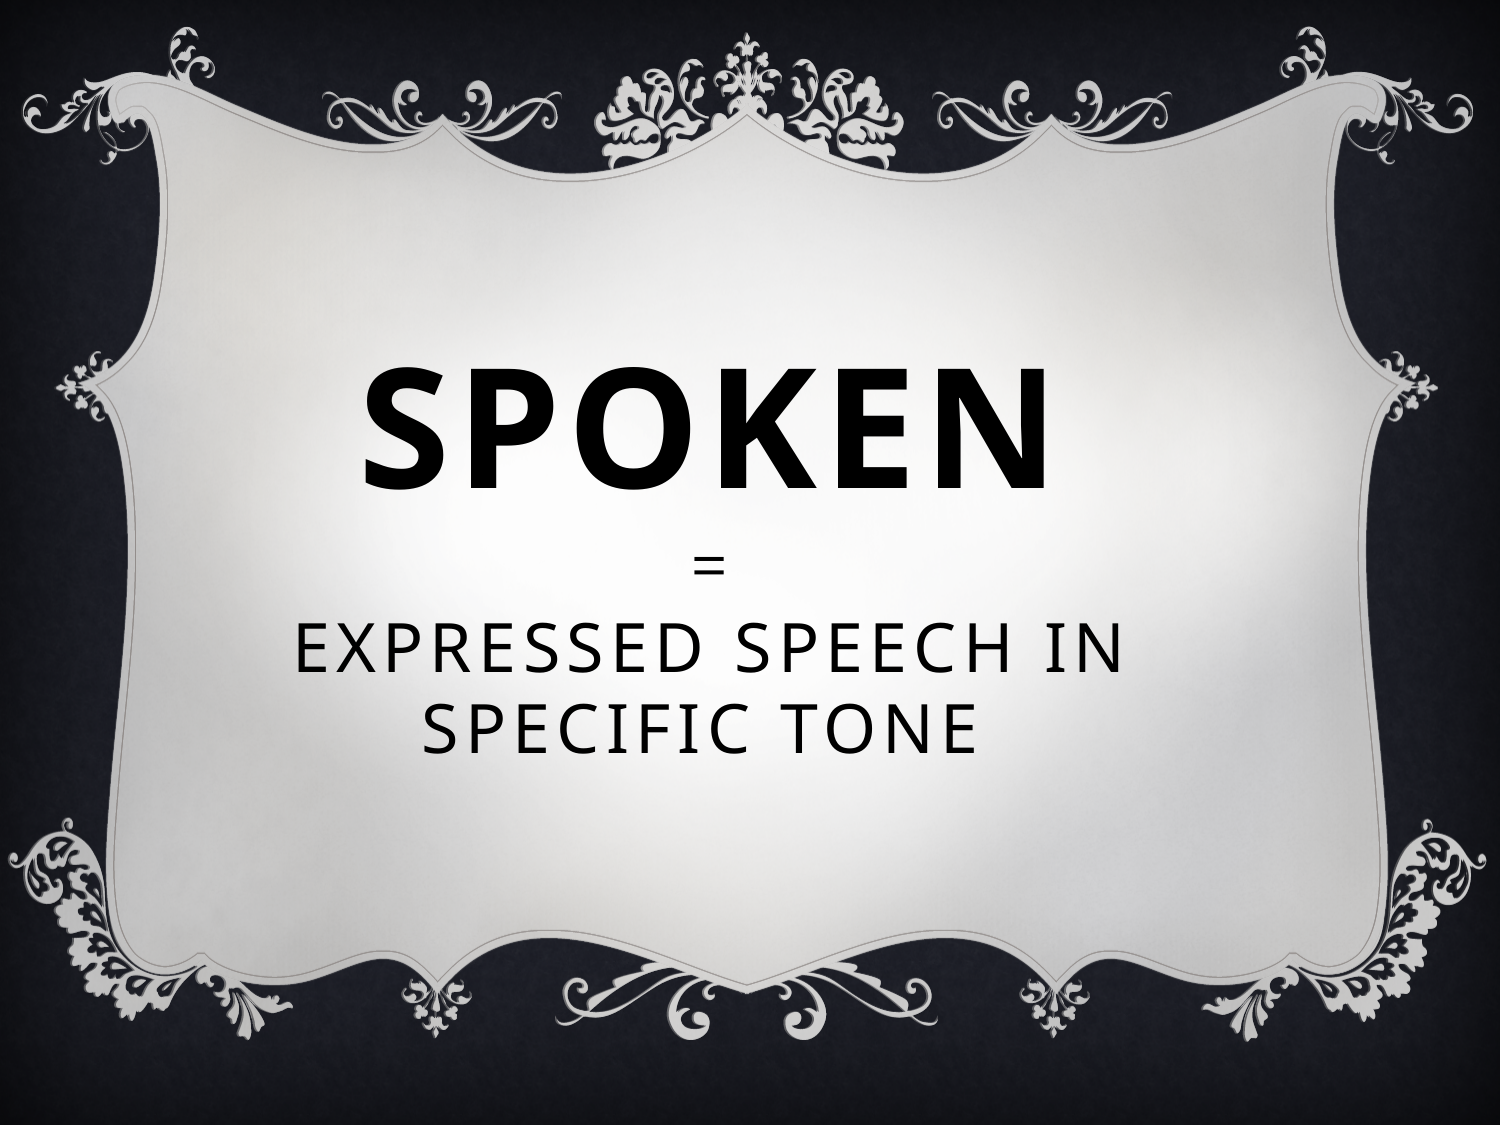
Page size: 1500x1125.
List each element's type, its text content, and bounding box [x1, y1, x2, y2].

title Spoken = expressed speech in specific tone [187, 312, 1238, 775]
picture [0, 0, 1500, 1125]
